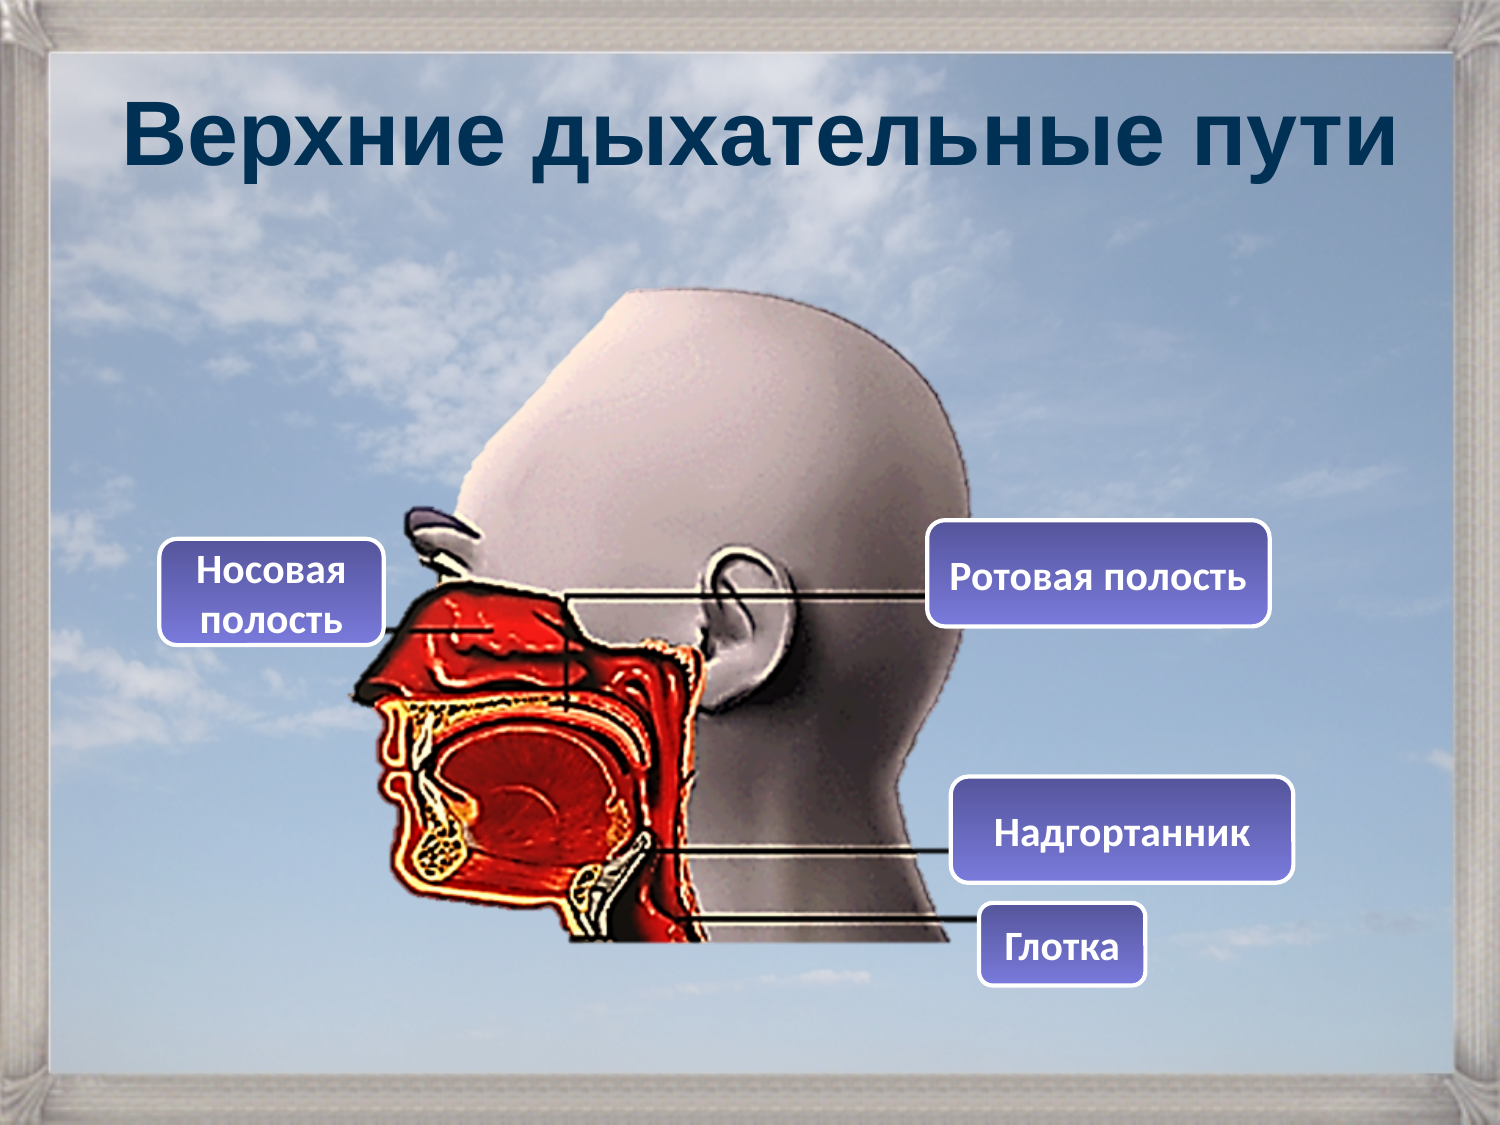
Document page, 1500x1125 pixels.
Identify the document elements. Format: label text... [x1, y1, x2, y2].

text_box Носовая полость [157, 536, 282, 648]
text_box Надгортанник [1047, 774, 1296, 885]
text_box Верхние дыхательные пути [106, 66, 1417, 192]
text_box Ротовая полость [1047, 518, 1272, 629]
picture [287, 242, 1043, 988]
text_box Глотка [1046, 900, 1148, 988]
